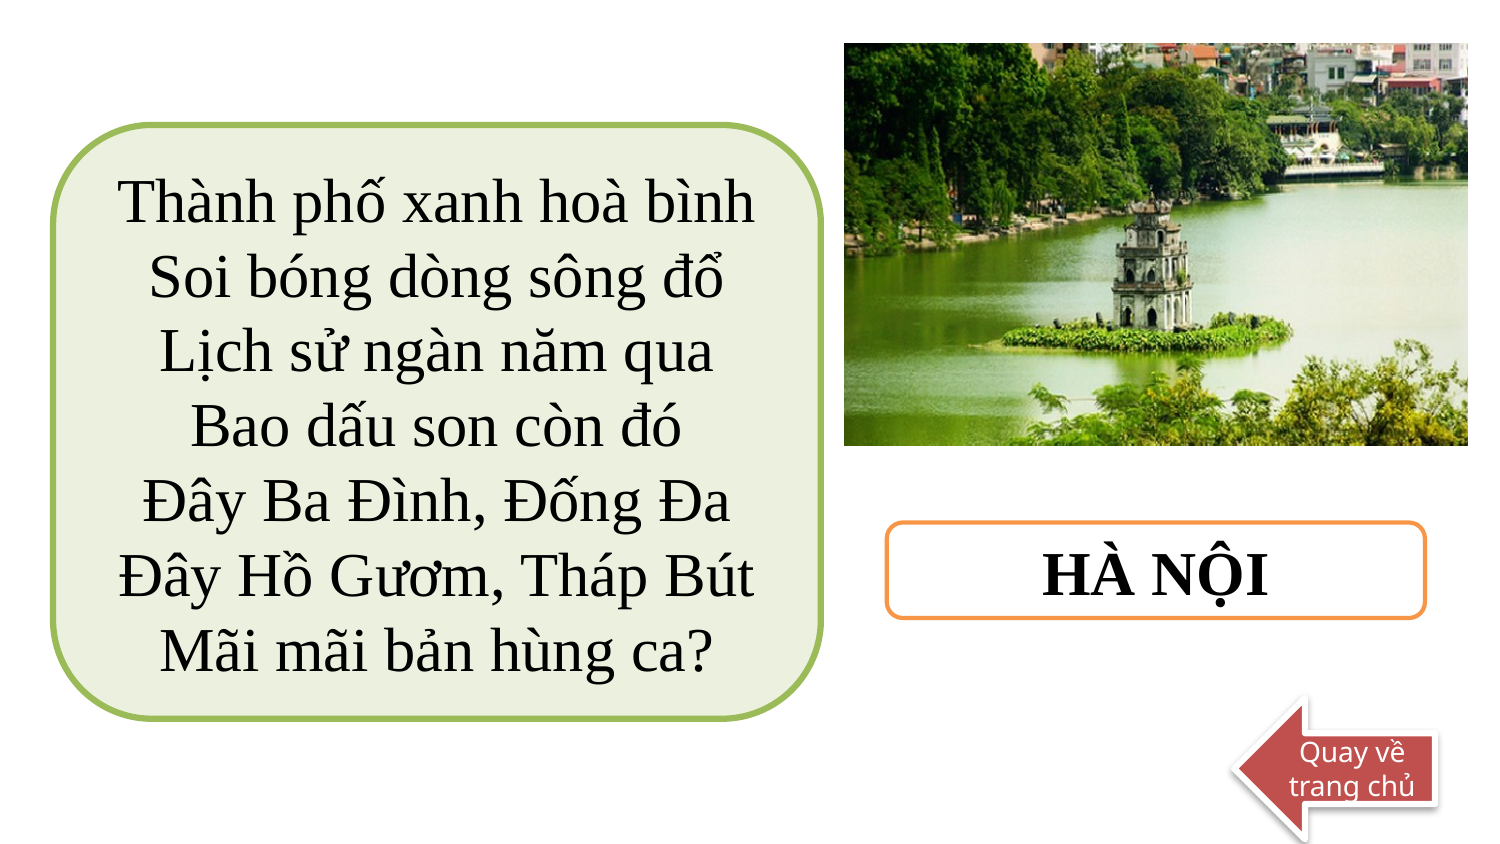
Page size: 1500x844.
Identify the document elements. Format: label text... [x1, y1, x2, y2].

text_box Quay về trang chủ [1231, 694, 1439, 843]
picture [844, 43, 1468, 446]
text_box HÀ NỘI [884, 520, 1428, 621]
text_box Thành phố xanh hoà bình Soi bóng dòng sông đổ Lịch sử ngàn năm qua Bao dấu son còn đó Đây Ba Đình, Đống Đa Đây Hồ Gươm, Tháp Bút Mãi mãi bản hùng ca? [50, 122, 823, 721]
